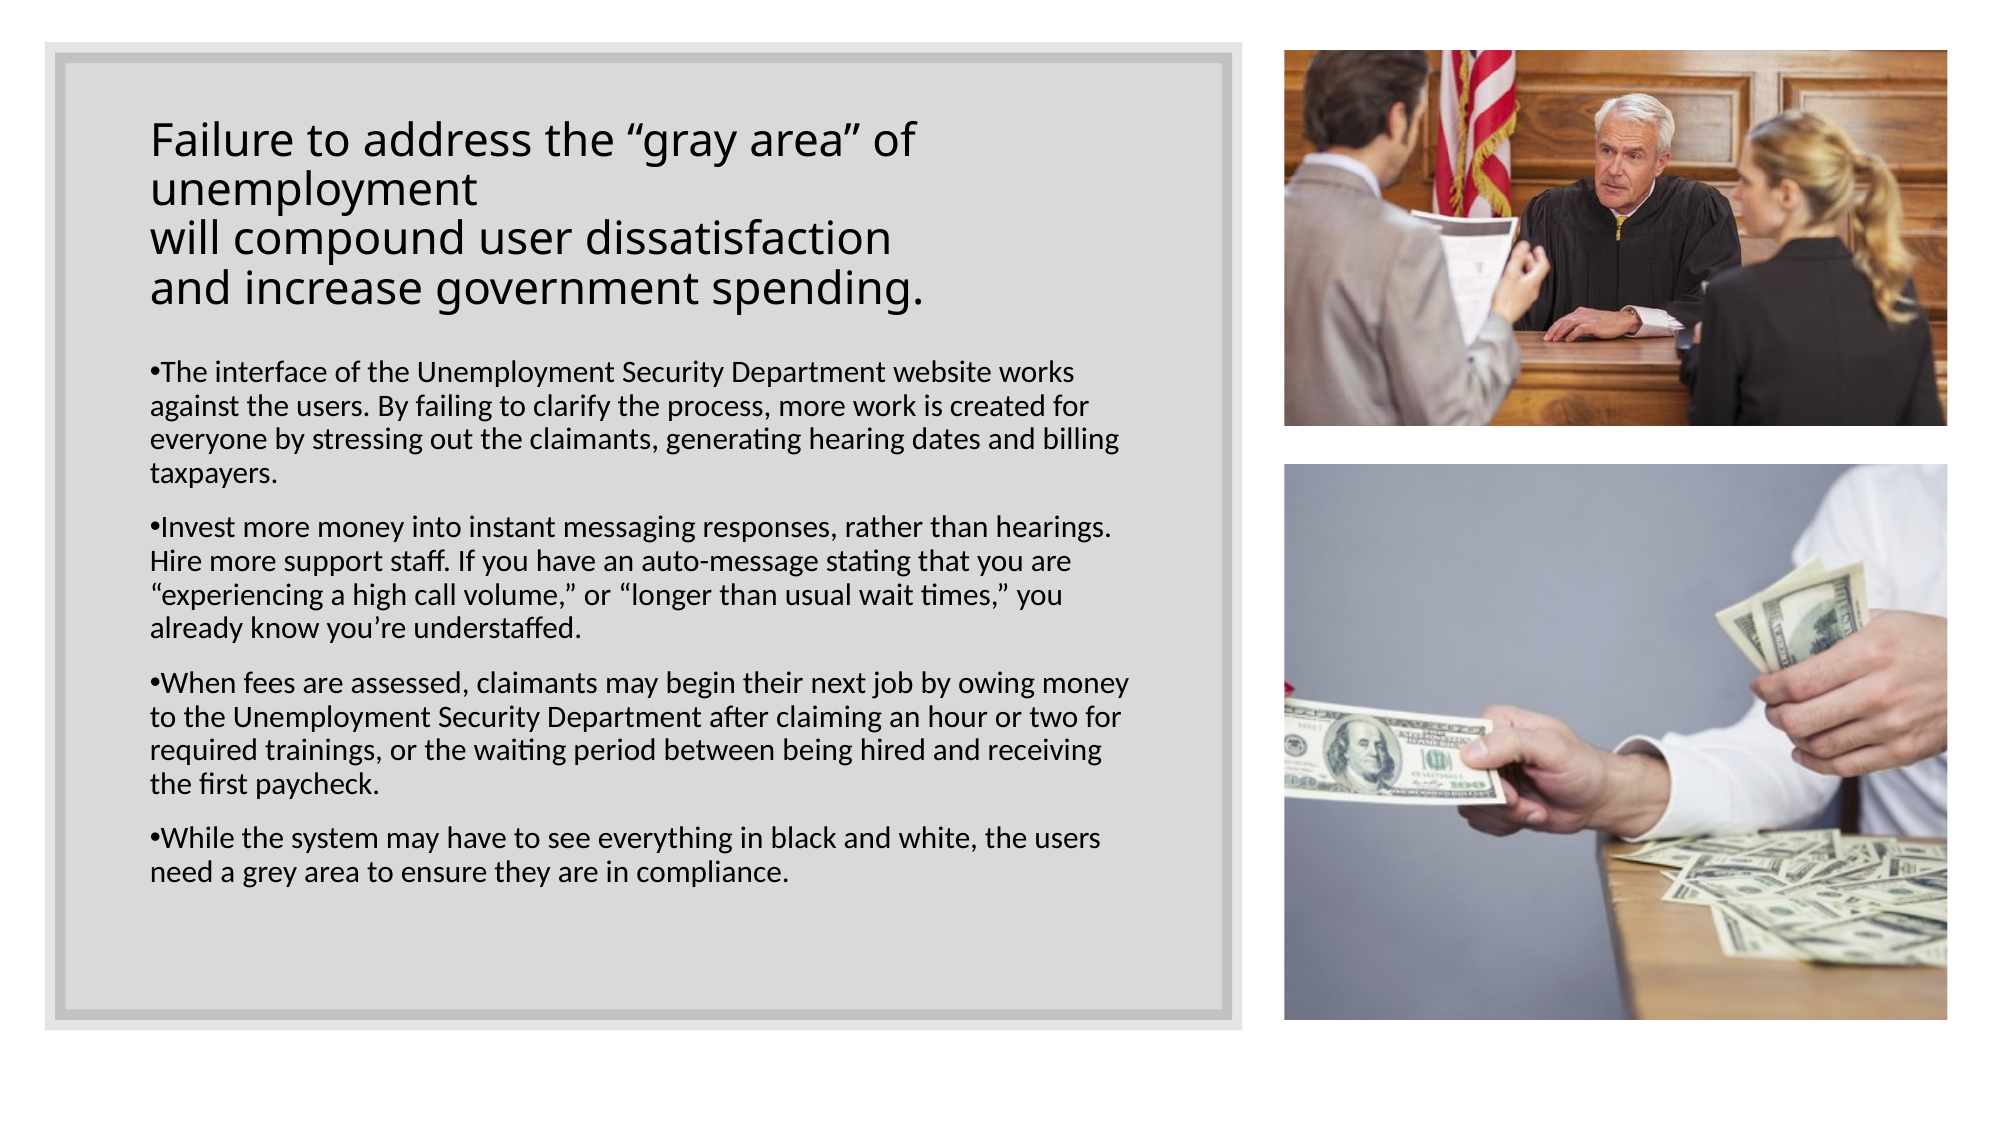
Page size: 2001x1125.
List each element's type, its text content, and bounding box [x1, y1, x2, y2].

text_box [54, 52, 1233, 1021]
title Failure to address the “gray area” of unemployment will compound user dissatisfaction and increase government spending. [134, 105, 1153, 326]
list The interface of the Unemployment Security Department website works against the users. By failing to clarify the process, more work is created for everyone by stressing out the claimants, generating hearing dates and billing taxpayers. Invest more money into instant messaging responses, rather than hearings. Hire more support staff. If you have an auto-message stating that you are “experiencing a high call volume,” or “longer than usual wait times,” you already know you’re understaffed. When fees are assessed, claimants may begin their next job by owing money to the Unemployment Security Department after claiming an hour or two for required trainings, or the waiting period between being hired and receiving the first paycheck. While the system may have to see everything in black and white, the users need a grey area to ensure they are in compliance. [134, 348, 1153, 943]
picture [1284, 50, 1948, 426]
picture [1284, 463, 1948, 1020]
